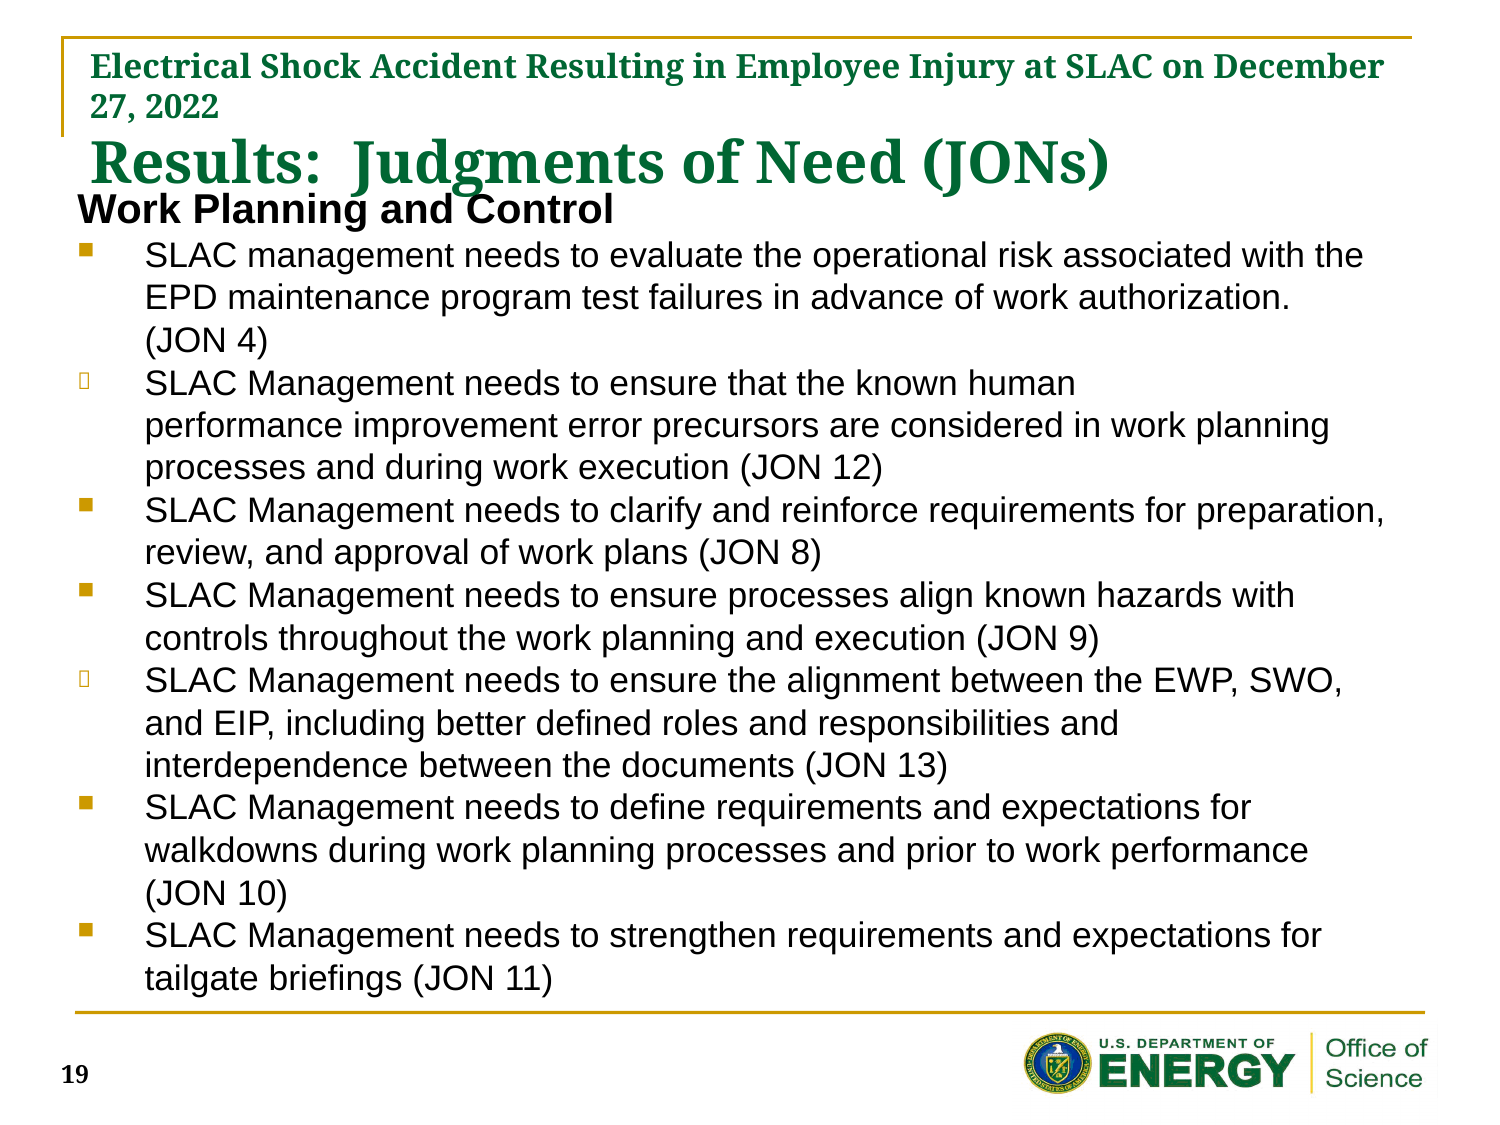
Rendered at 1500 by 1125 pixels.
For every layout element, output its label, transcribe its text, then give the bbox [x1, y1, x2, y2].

title Electrical Shock Accident Resulting in Employee Injury at SLAC on December 27, 2022 Results: Judgments of Need (JONs) [74, 37, 1426, 151]
text_box Work Planning and Control SLAC management needs to evaluate the operational risk associated with the EPD maintenance program test failures in advance of work authorization. (JON 4) SLAC Management needs to ensure that the known human performance improvement error precursors are considered in work planning processes and during work execution (JON 12) SLAC Management needs to clarify and reinforce requirements for preparation, review, and approval of work plans (JON 8) SLAC Management needs to ensure processes align known hazards with controls throughout the work planning and execution (JON 9) SLAC Management needs to ensure the alignment between the EWP, SWO, and EIP, including better defined roles and responsibilities and interdependence between the documents (JON 13) SLAC Management needs to define requirements and expectations for walkdowns during work planning processes and prior to work performance (JON 10) SLAC Management needs to strengthen requirements and expectations for tailgate briefings (JON 11) [62, 174, 1438, 1005]
slide_number 19 [0, 1024, 151, 1101]
